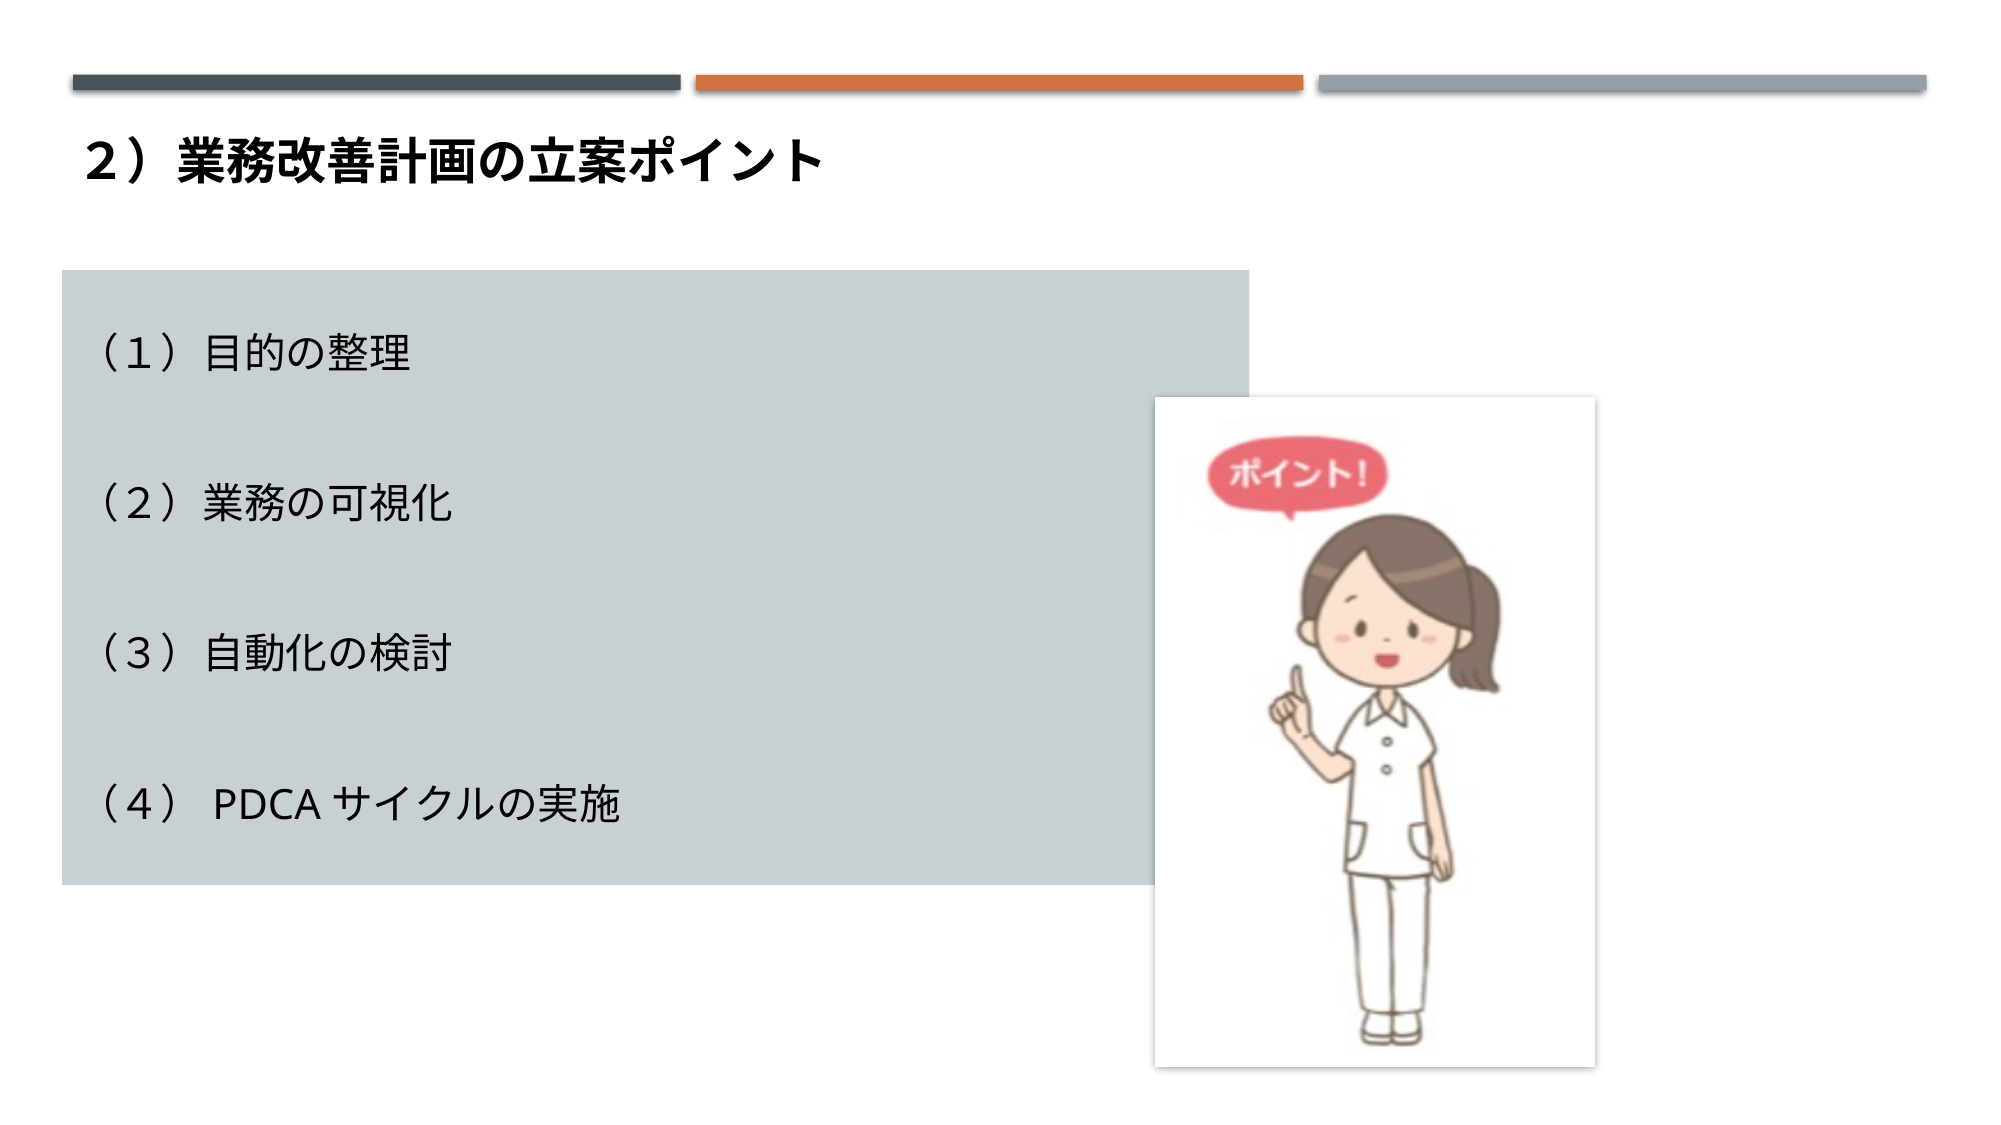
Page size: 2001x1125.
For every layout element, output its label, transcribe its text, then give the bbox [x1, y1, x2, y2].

text_box ２）業務改善計画の立案ポイント [62, 121, 1467, 197]
text_box （１）目的の整理 （２）業務の可視化 （３）自動化の検討 （４）PDCAサイクルの実施 [62, 269, 1250, 885]
picture [1169, 410, 1581, 1053]
